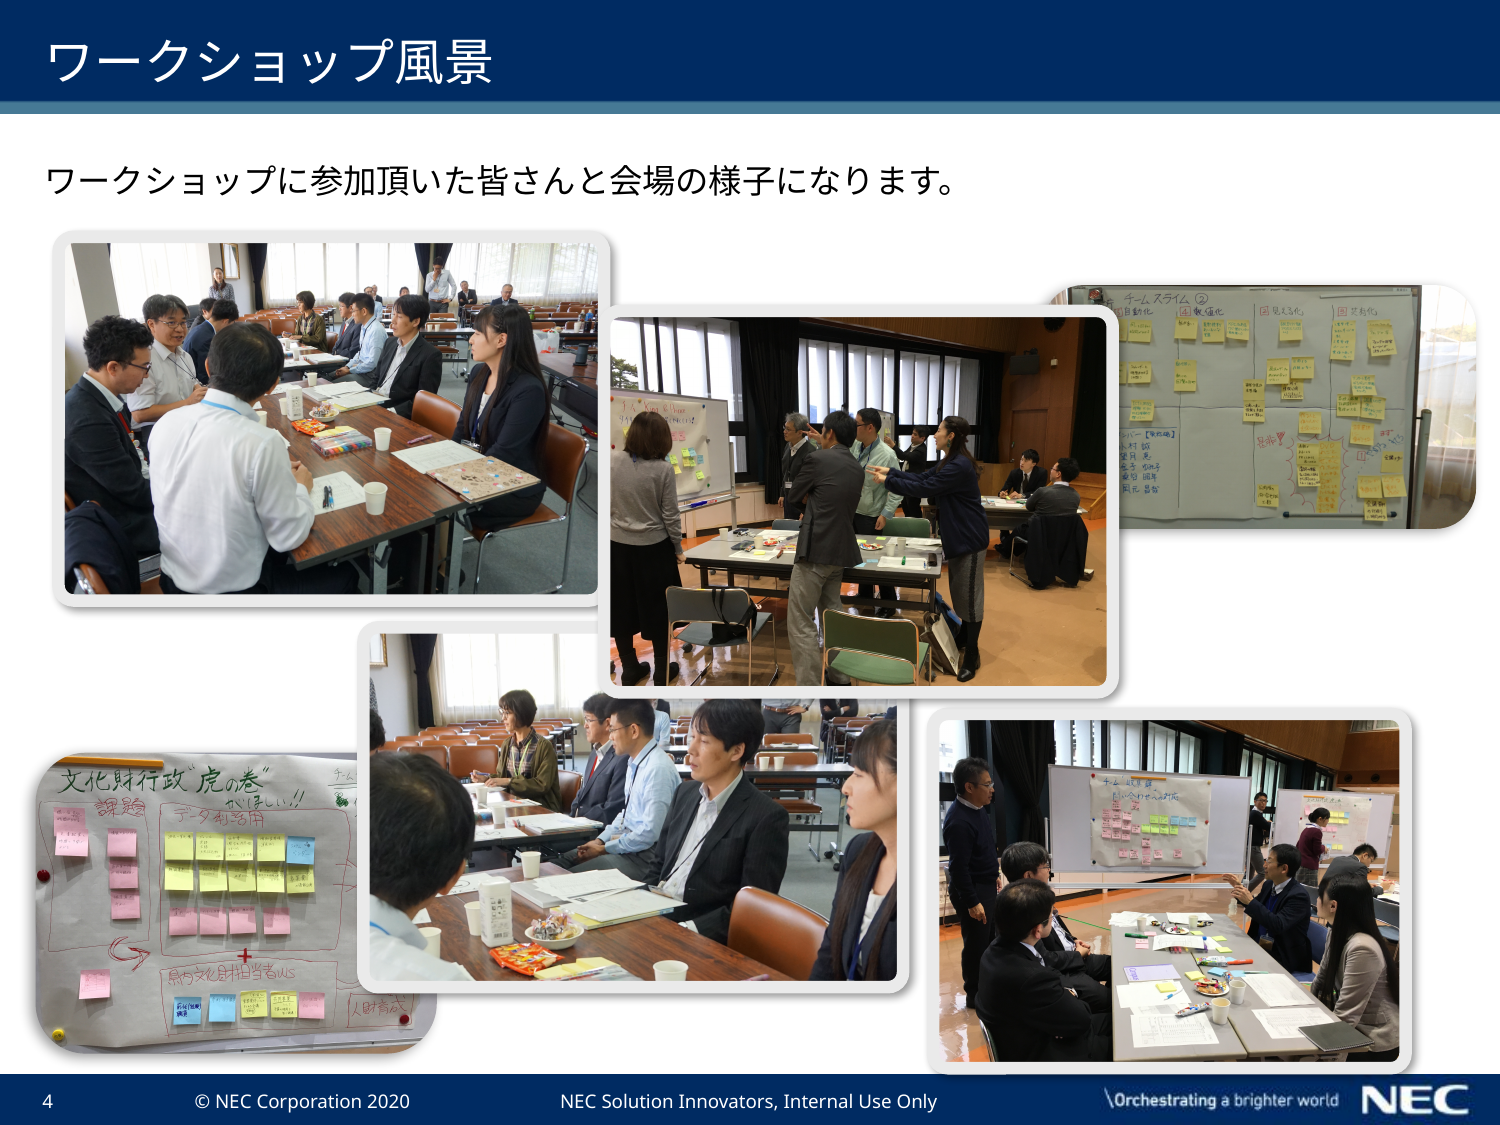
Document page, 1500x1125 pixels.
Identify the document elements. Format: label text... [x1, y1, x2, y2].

picture [0, 1074, 1500, 1125]
picture [0, 0, 1500, 114]
title ワークショップ風景 [29, 18, 1471, 96]
picture [932, 713, 1406, 1069]
picture [35, 236, 1477, 1054]
text_box ワークショップに参加頂いた皆さんと会場の様子になります。 [29, 152, 1471, 221]
